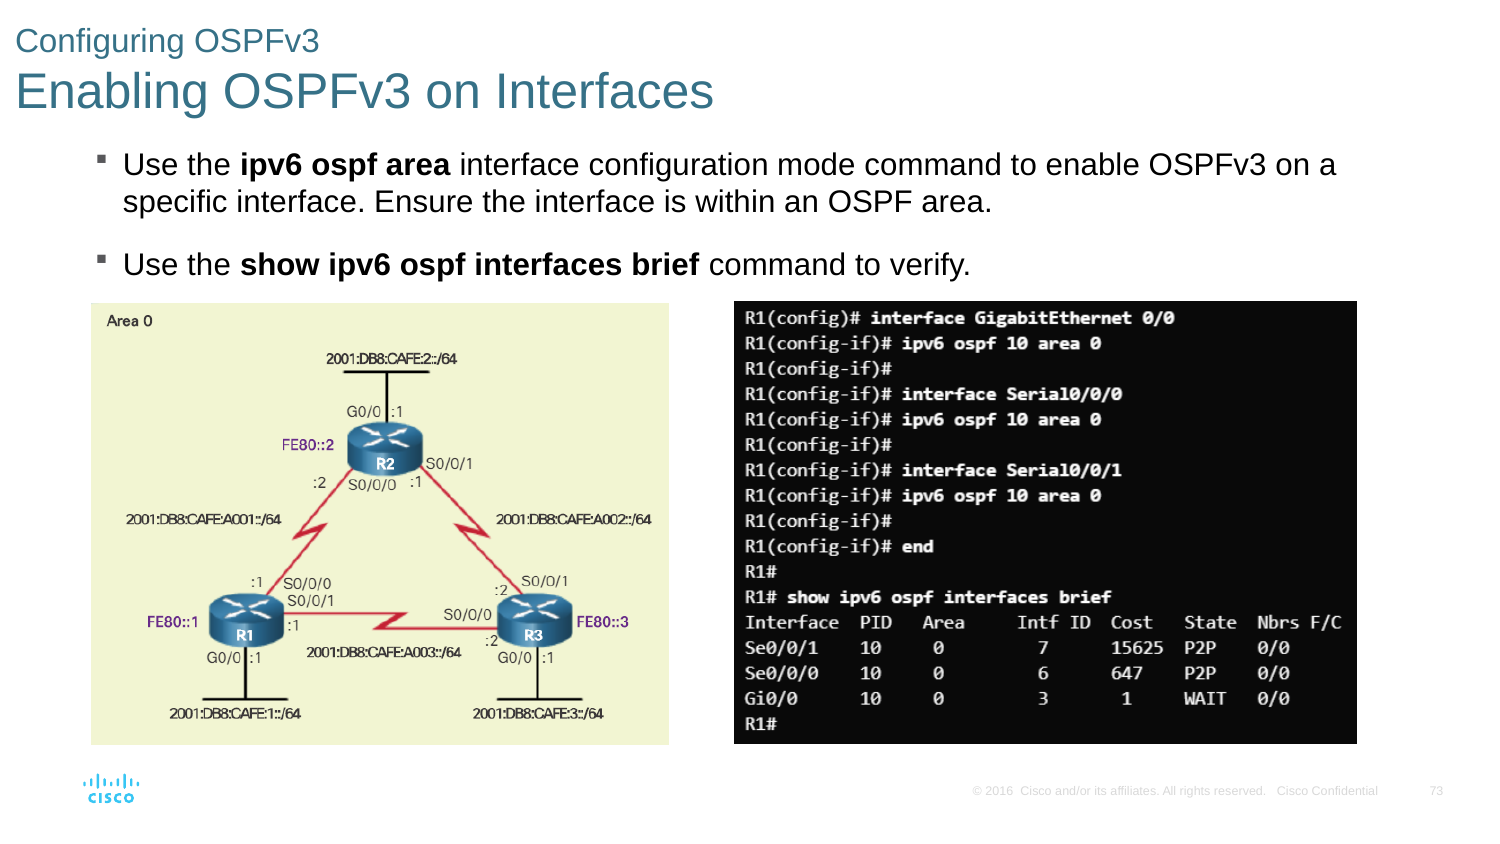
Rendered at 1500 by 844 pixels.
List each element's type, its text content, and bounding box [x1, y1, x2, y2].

picture [734, 300, 1357, 744]
title Configuring OSPFv3 Enabling OSPFv3 on Interfaces [0, 6, 1500, 131]
picture [91, 303, 669, 746]
list Use the ipv6 ospf area interface configuration mode command to enable OSPFv3 on a specific interface. Ensure the interface is within an OSPF area. Use the show ipv6 ospf interfaces brief command to verify. [80, 136, 1430, 823]
